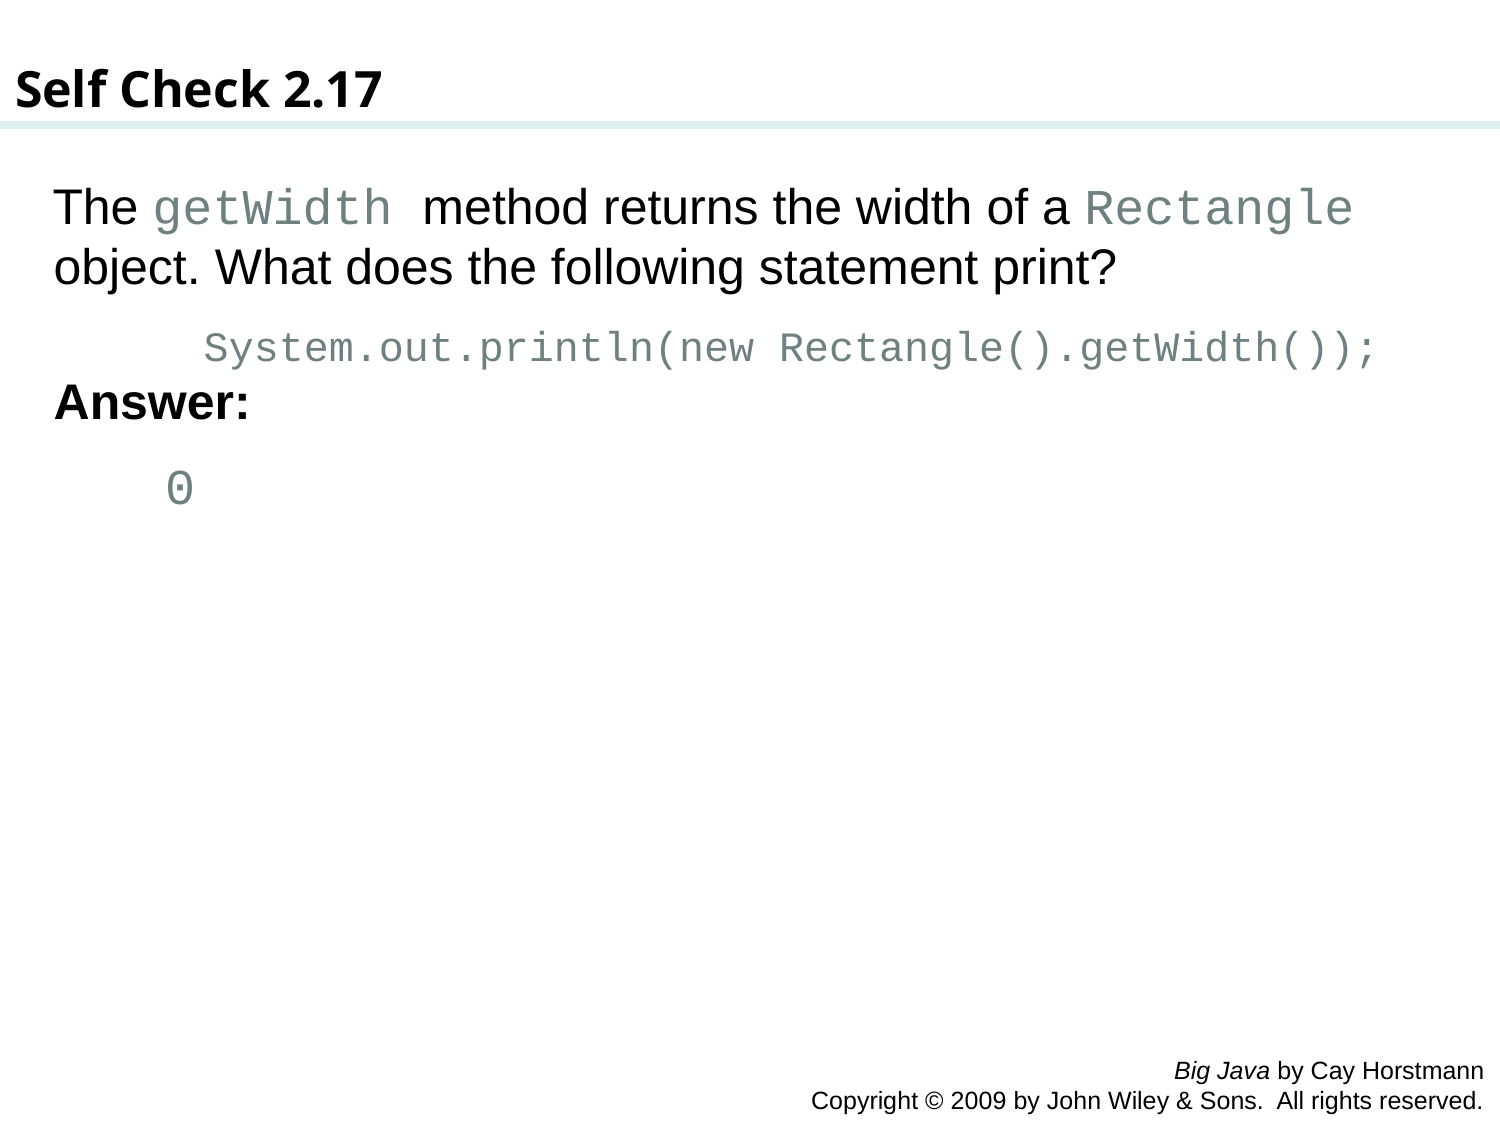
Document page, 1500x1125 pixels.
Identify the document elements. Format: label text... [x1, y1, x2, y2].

text_box The getWidth method returns the width of a Rectangle object. What does the following statement print? System.out.println(new Rectangle().getWidth()); Answer: 0 [0, 162, 1500, 526]
text_box Self Check 2.17 [0, 49, 1150, 125]
